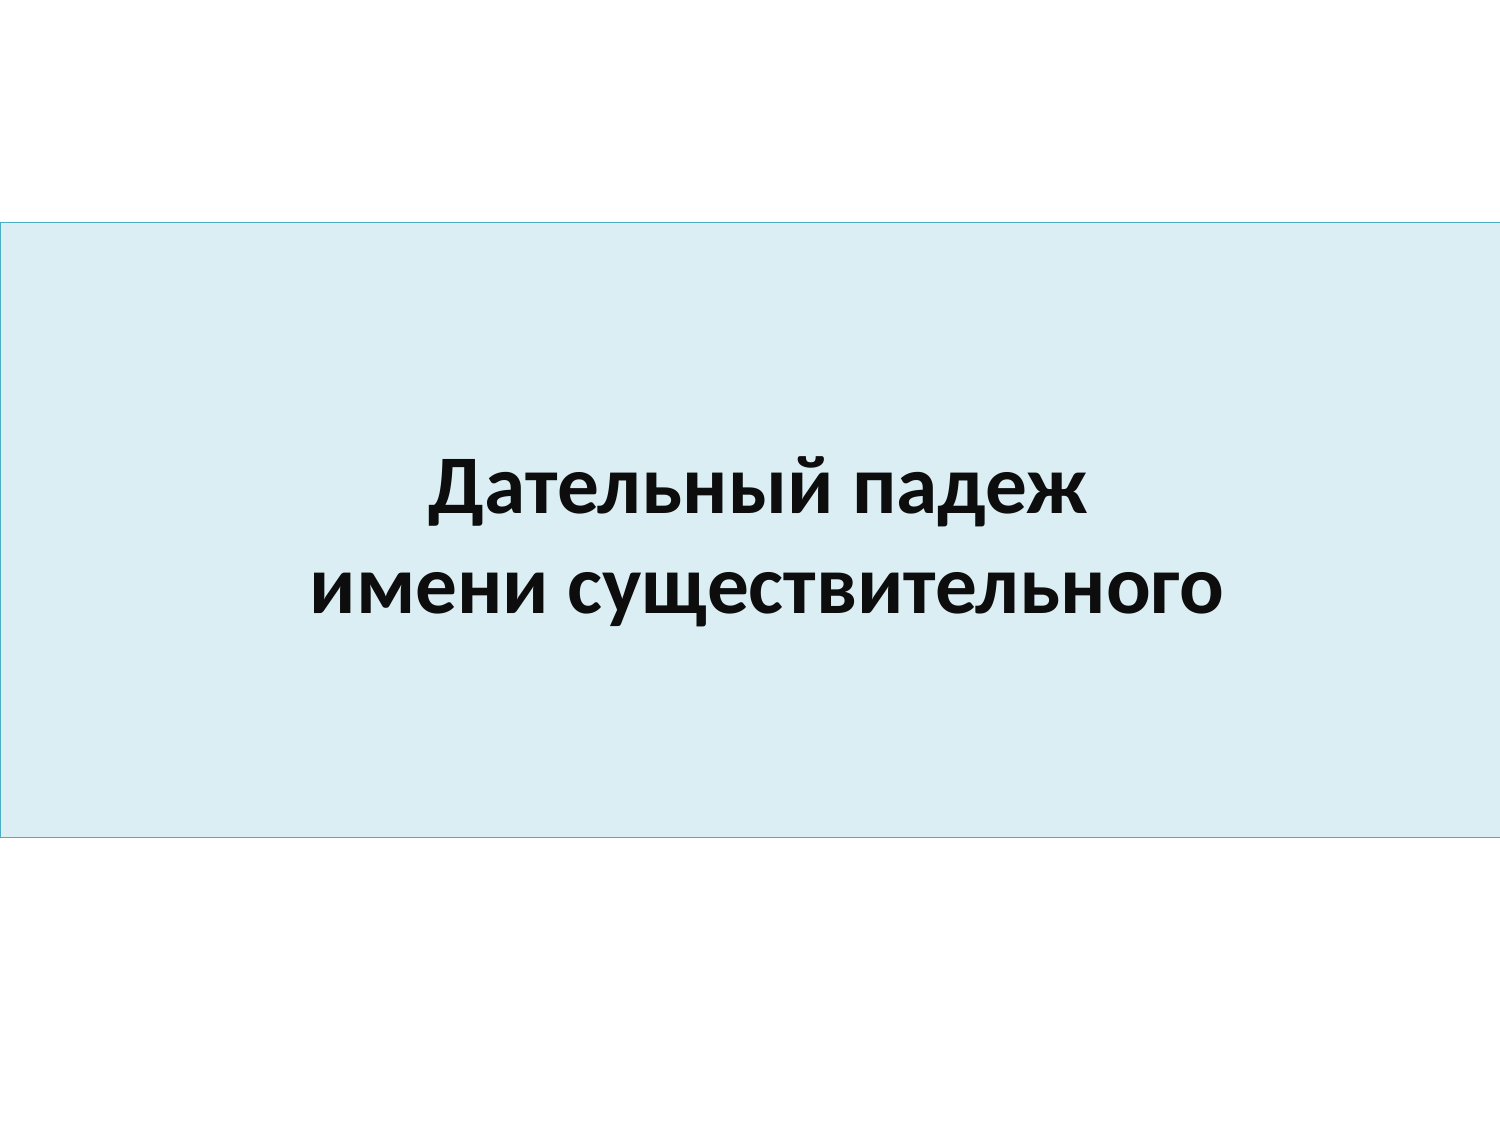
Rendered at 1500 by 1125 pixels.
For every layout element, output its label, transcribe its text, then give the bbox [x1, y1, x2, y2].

text_box Дательный падеж имени существительного [0, 222, 1500, 838]
